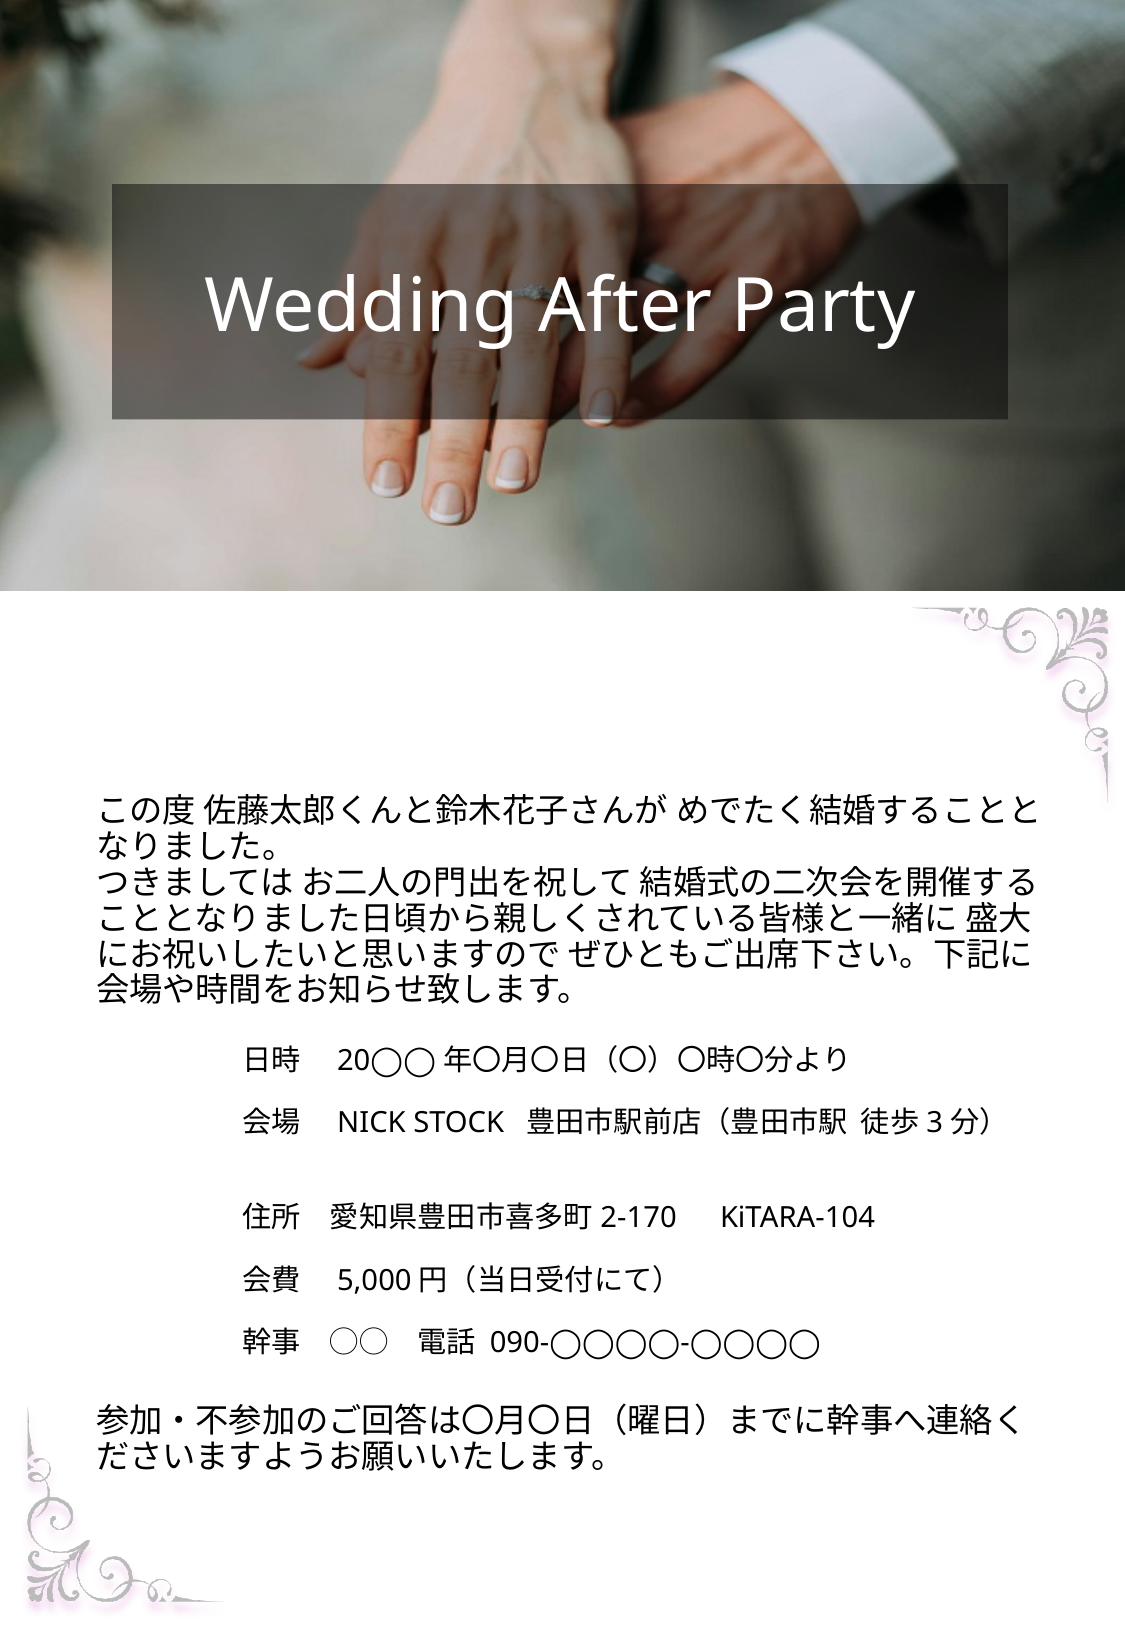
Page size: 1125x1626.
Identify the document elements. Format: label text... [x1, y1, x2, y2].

text_box この度 佐藤太郎くんと鈴木花子さんが めでたく結婚することとなりました。 つきましては お二人の門出を祝して 結婚式の二次会を開催することとなりました日頃から親しくされている皆様と一緒に 盛大にお祝いしたいと思いますので ぜひともご出席下さい。下記に会場や時間をお知らせ致します。 日時 20◯◯年〇月〇日（〇）〇時〇分より 会場 NICK STOCK 豊田市駅前店（豊田市駅 徒歩3分） 住所 愛知県豊田市喜多町2-170 KiTARA-104 会費 5,000円（当日受付にて） 幹事 ◯◯ 電話 090-◯◯◯◯-◯◯◯◯ 参加・不参加のご回答は〇月〇日（曜日）までに幹事へ連絡くださいますようお願いいたします。 [81, 786, 1058, 1584]
picture [0, 0, 1125, 592]
picture [26, 1405, 224, 1603]
picture [912, 607, 1109, 804]
